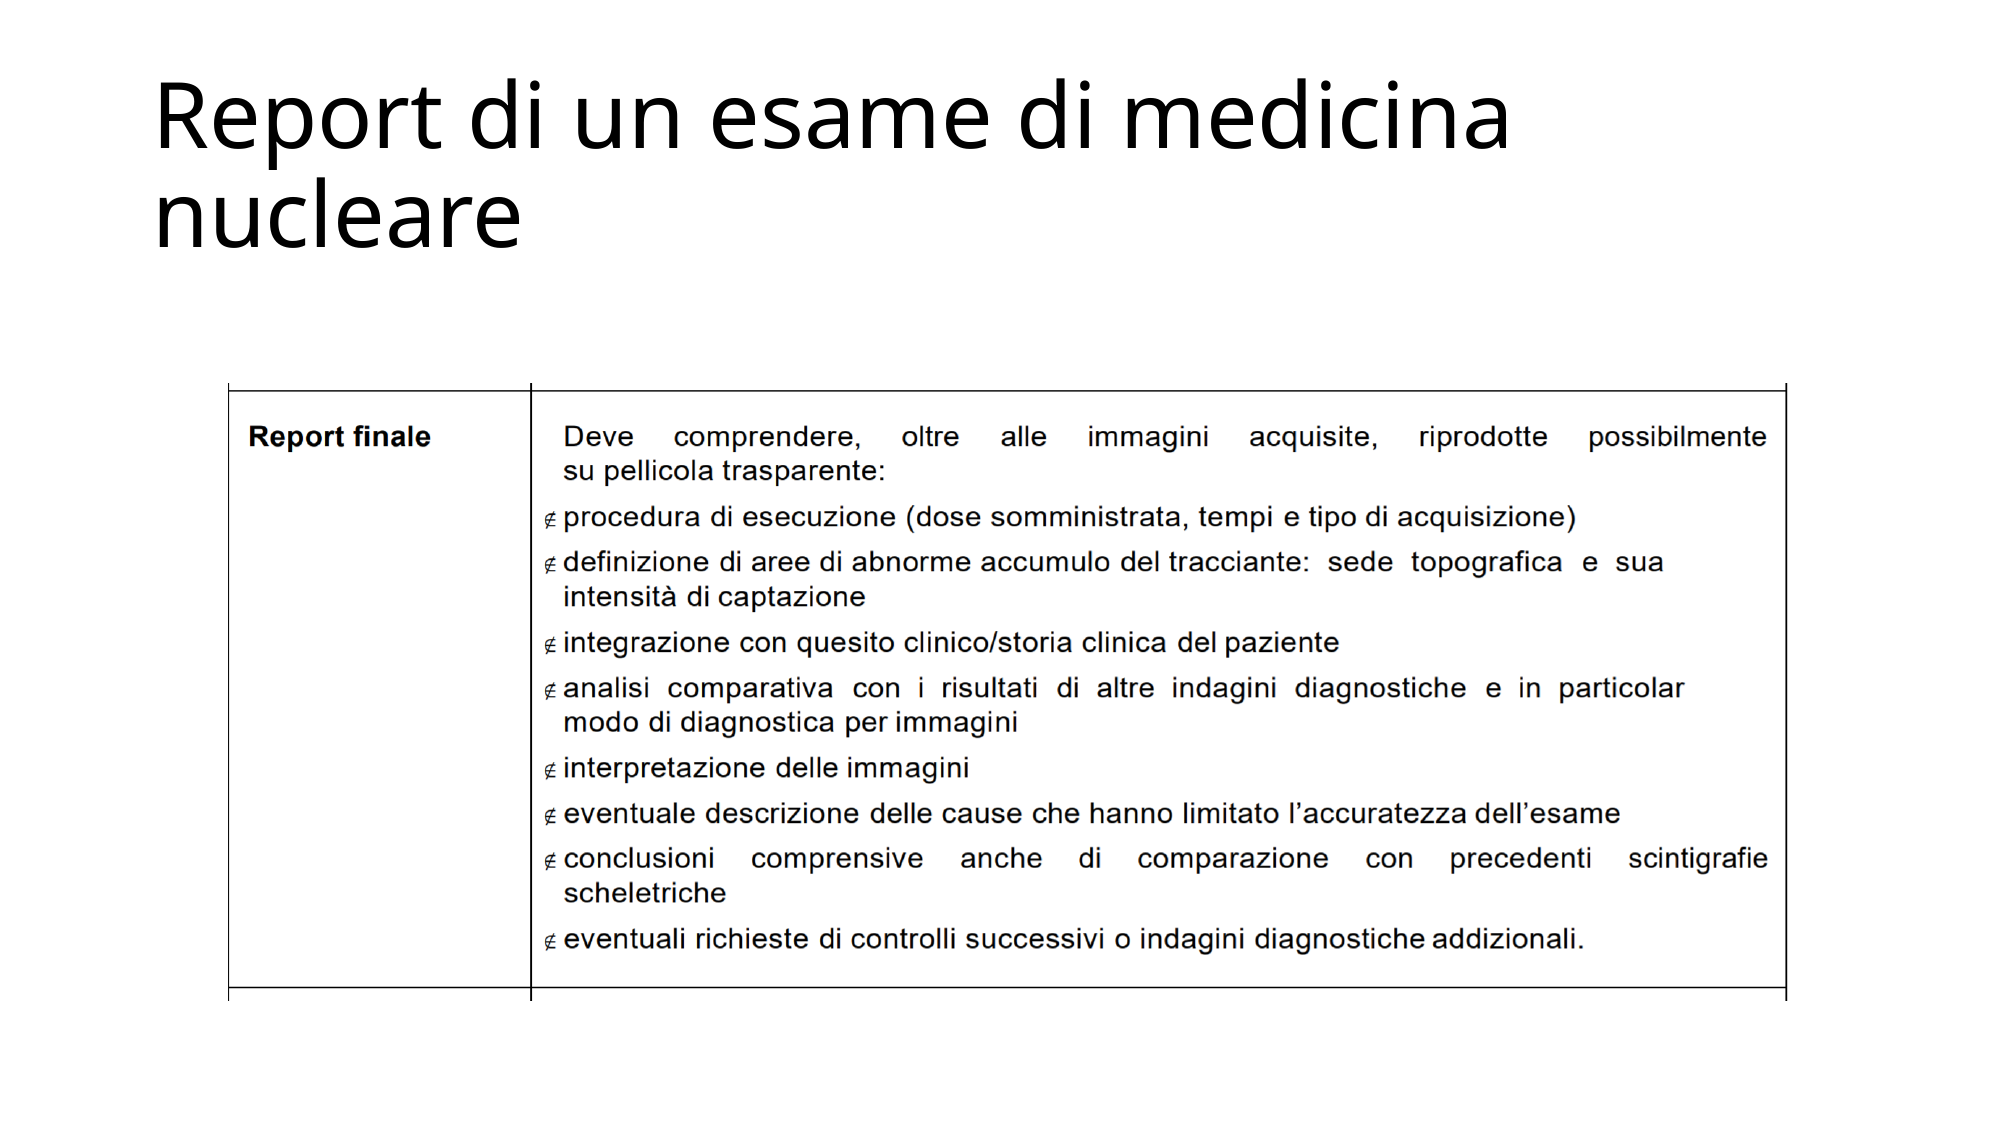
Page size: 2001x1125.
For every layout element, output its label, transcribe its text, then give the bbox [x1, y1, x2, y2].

title Report di un esame di medicina nucleare [137, 59, 1863, 278]
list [206, 383, 1805, 1001]
